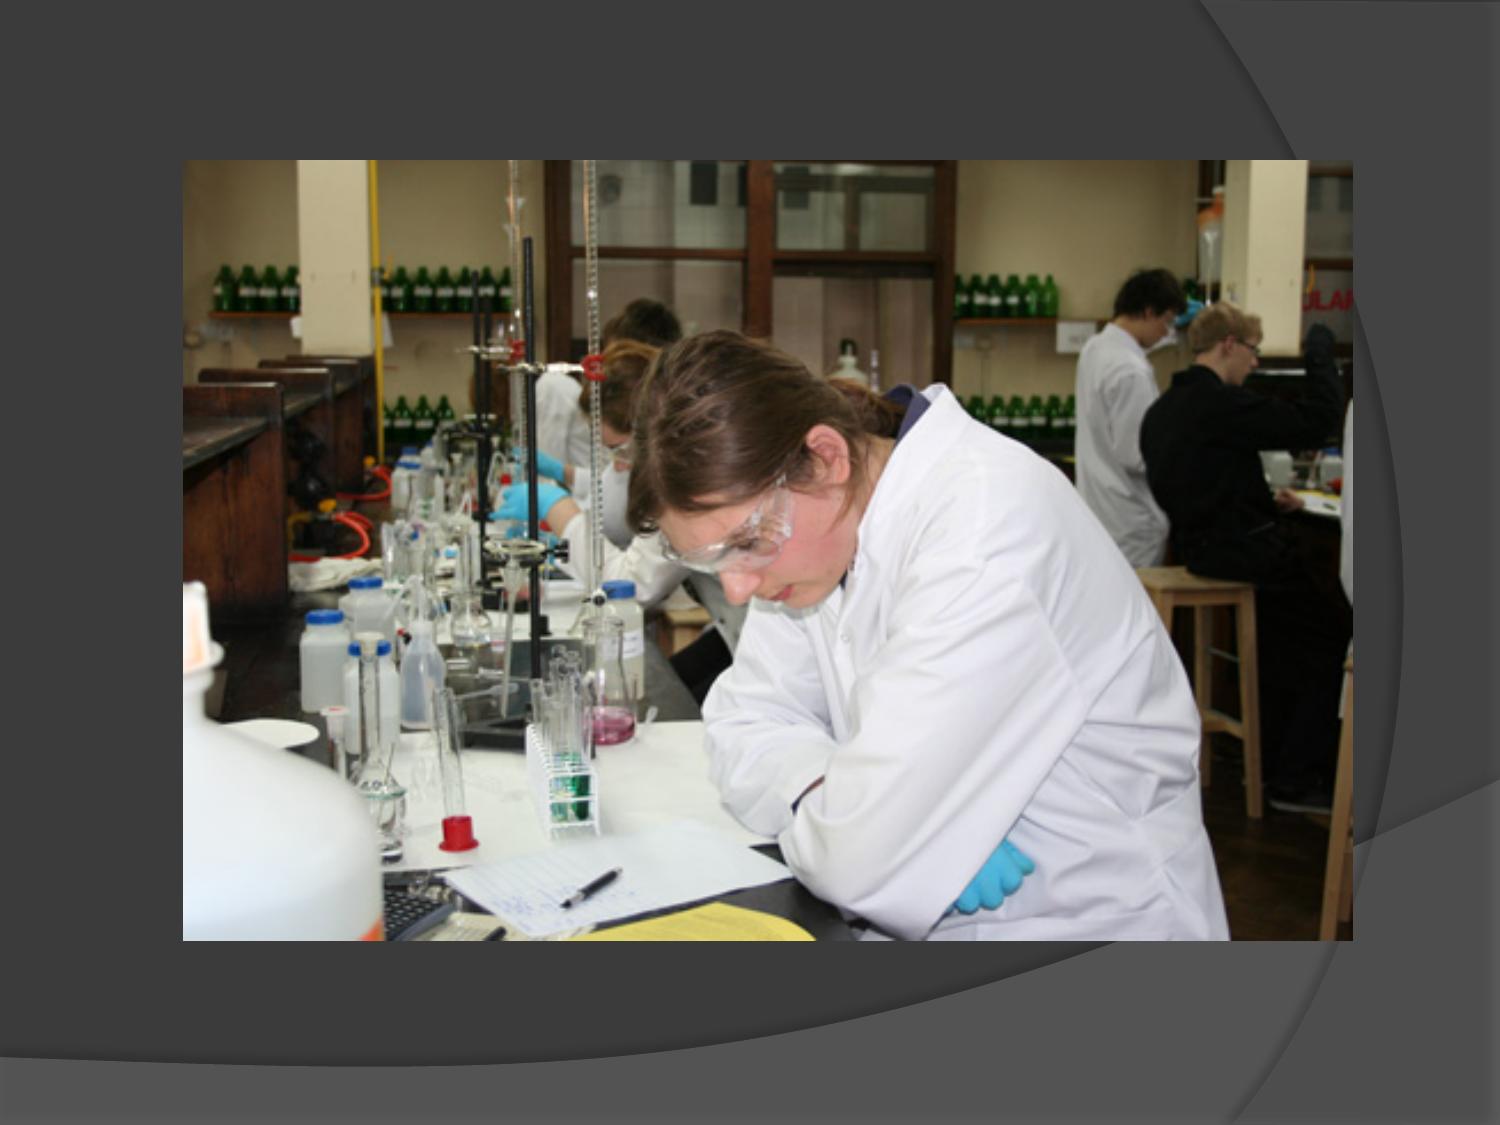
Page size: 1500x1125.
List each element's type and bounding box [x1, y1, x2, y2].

picture [182, 160, 1353, 941]
